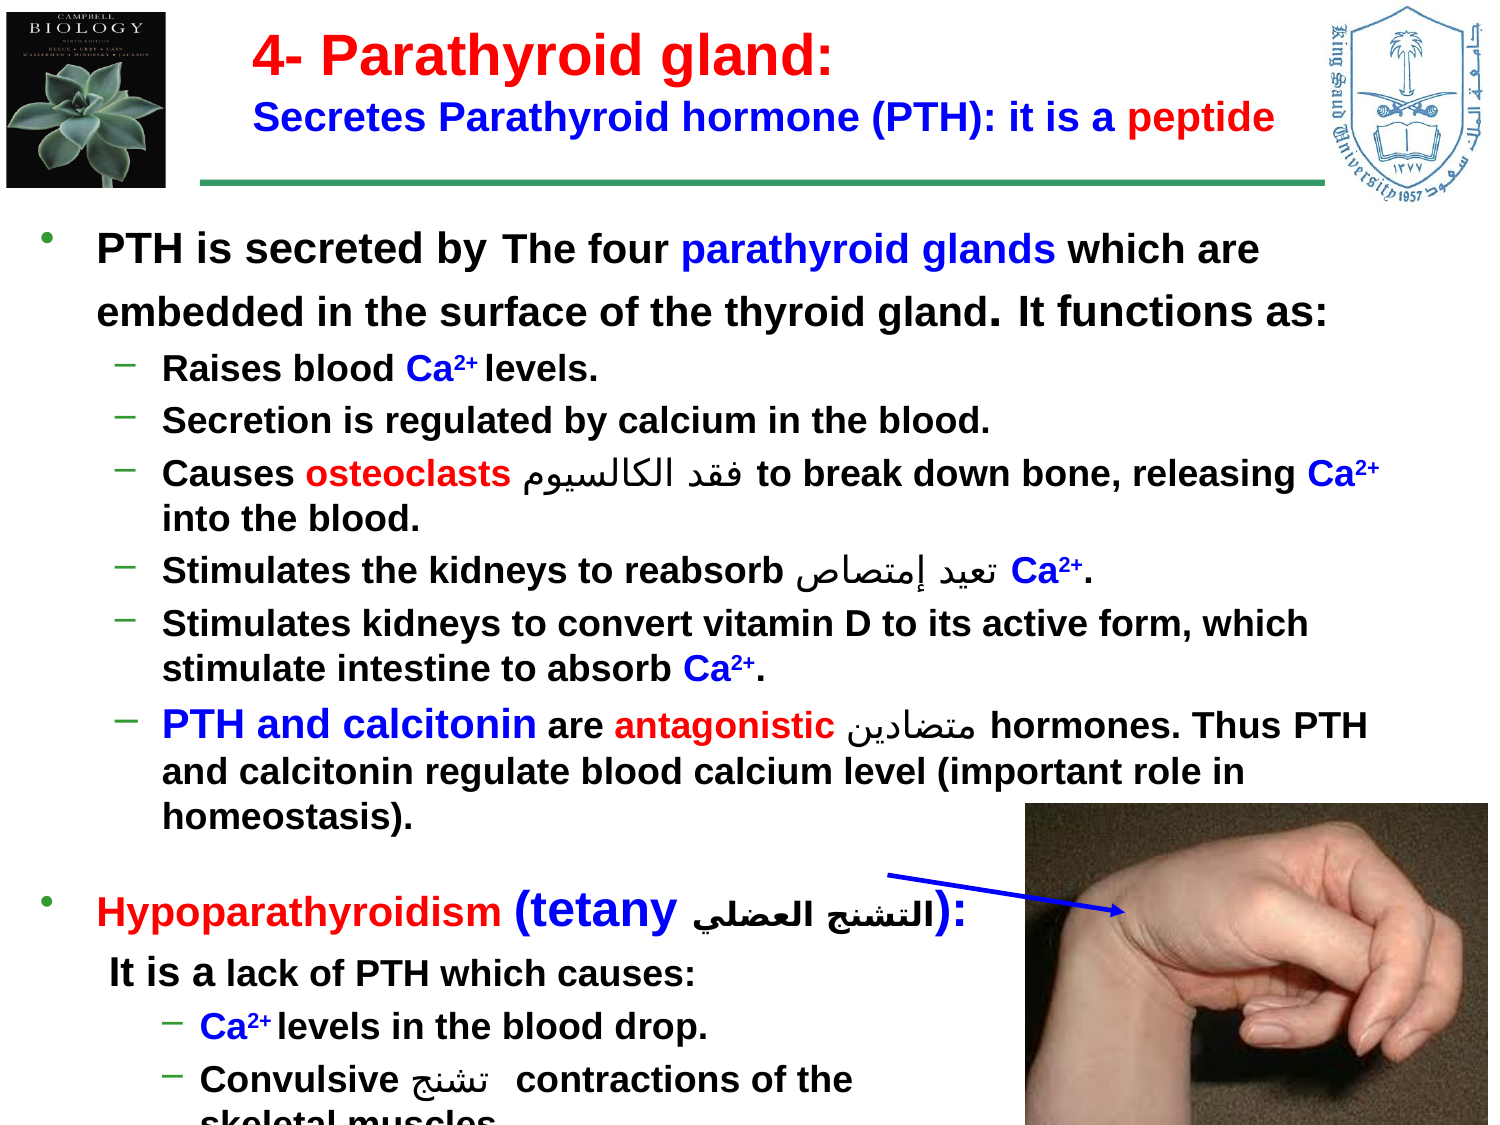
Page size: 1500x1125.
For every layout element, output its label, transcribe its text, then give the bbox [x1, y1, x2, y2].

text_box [5, 0, 1488, 209]
list PTH is secreted by The four parathyroid glands which are embedded in the surface of the thyroid gland. It functions as: Raises blood Ca2+ levels. Secretion is regulated by calcium in the blood. Causes osteoclasts فقد الكالسيوم to break down bone, releasing Ca2+ into the blood. Stimulates the kidneys to reabsorb تعيد إمتصاص Ca2+. Stimulates kidneys to convert vitamin D to its active form, which stimulate intestine to absorb Ca2+. PTH and calcitonin are antagonistic متضادين hormones. Thus PTH and calcitonin regulate blood calcium level (important role in homeostasis). Hypoparathyroidism (tetany التشنج العضلي): It is a lack of PTH which causes: Ca2+ levels in the blood drop. Convulsive تشنج contractions of the skeletal muscles. [24, 216, 1450, 1125]
picture [1024, 803, 1488, 1125]
